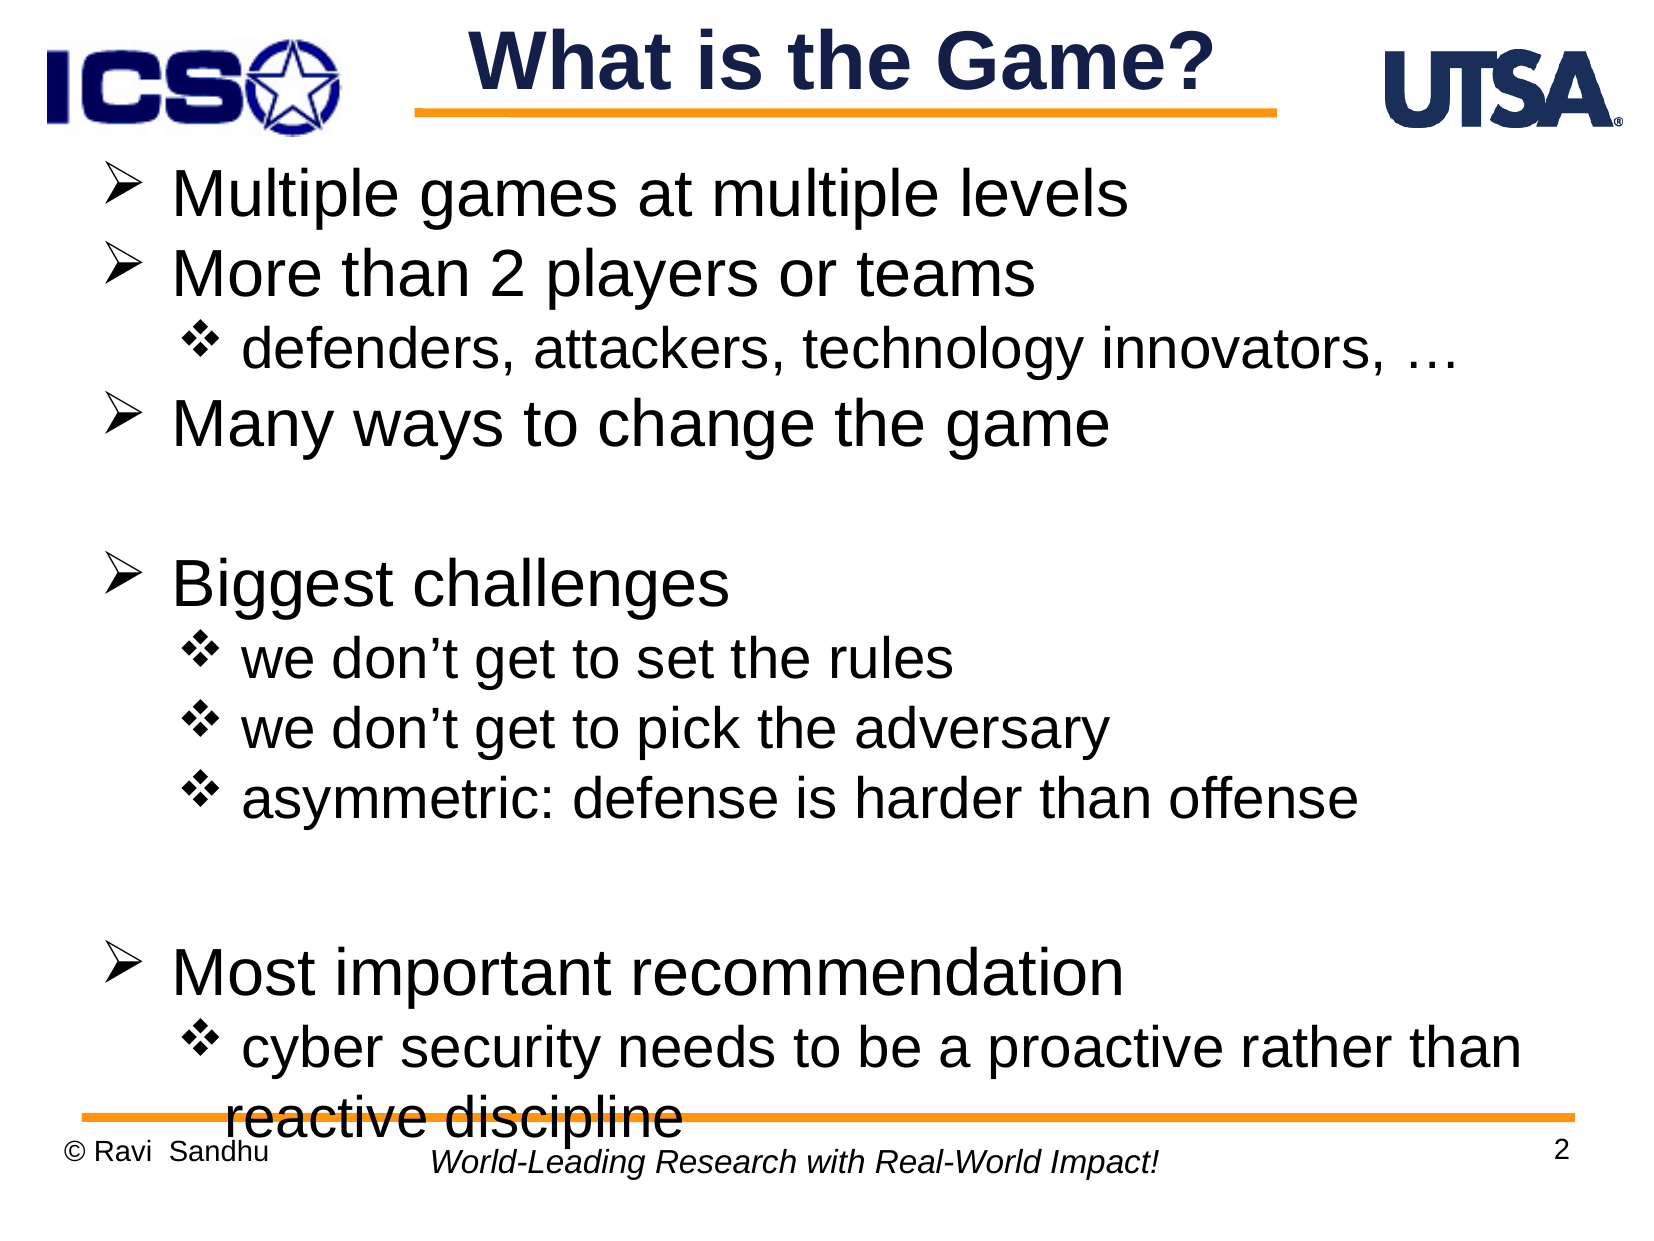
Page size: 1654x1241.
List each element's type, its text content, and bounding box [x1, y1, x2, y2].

list Multiple games at multiple levels More than 2 players or teams defenders, attackers, technology innovators, … Many ways to change the game Biggest challenges we don’t get to set the rules we don’t get to pick the adversary asymmetric: defense is harder than offense Most important recommendation cyber security needs to be a proactive rather than reactive discipline [82, 149, 1571, 1109]
text_box © Ravi Sandhu [64, 1132, 450, 1218]
text_box 2 [1185, 1129, 1571, 1215]
text_box What is the Game? [360, 0, 1326, 113]
picture [1385, 49, 1623, 128]
text_box World-Leading Research with Real-World Impact! [414, 1132, 1176, 1188]
picture [47, 38, 342, 137]
